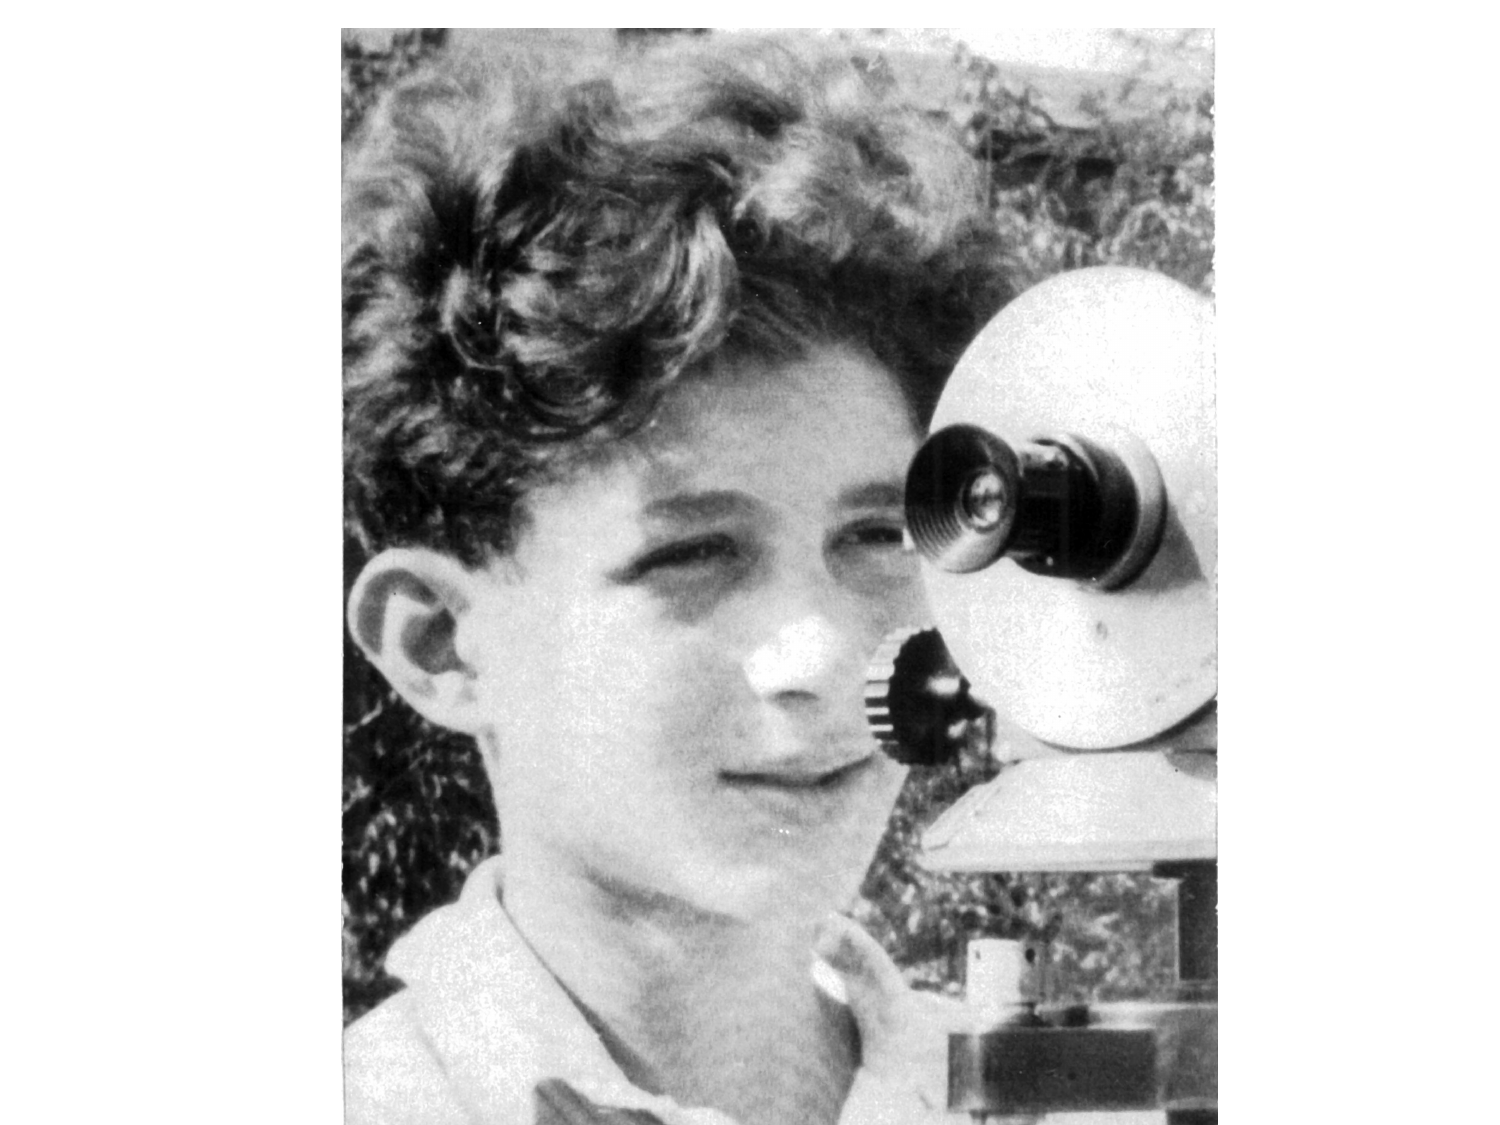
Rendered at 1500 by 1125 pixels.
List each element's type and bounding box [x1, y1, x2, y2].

picture [340, 27, 1219, 1125]
